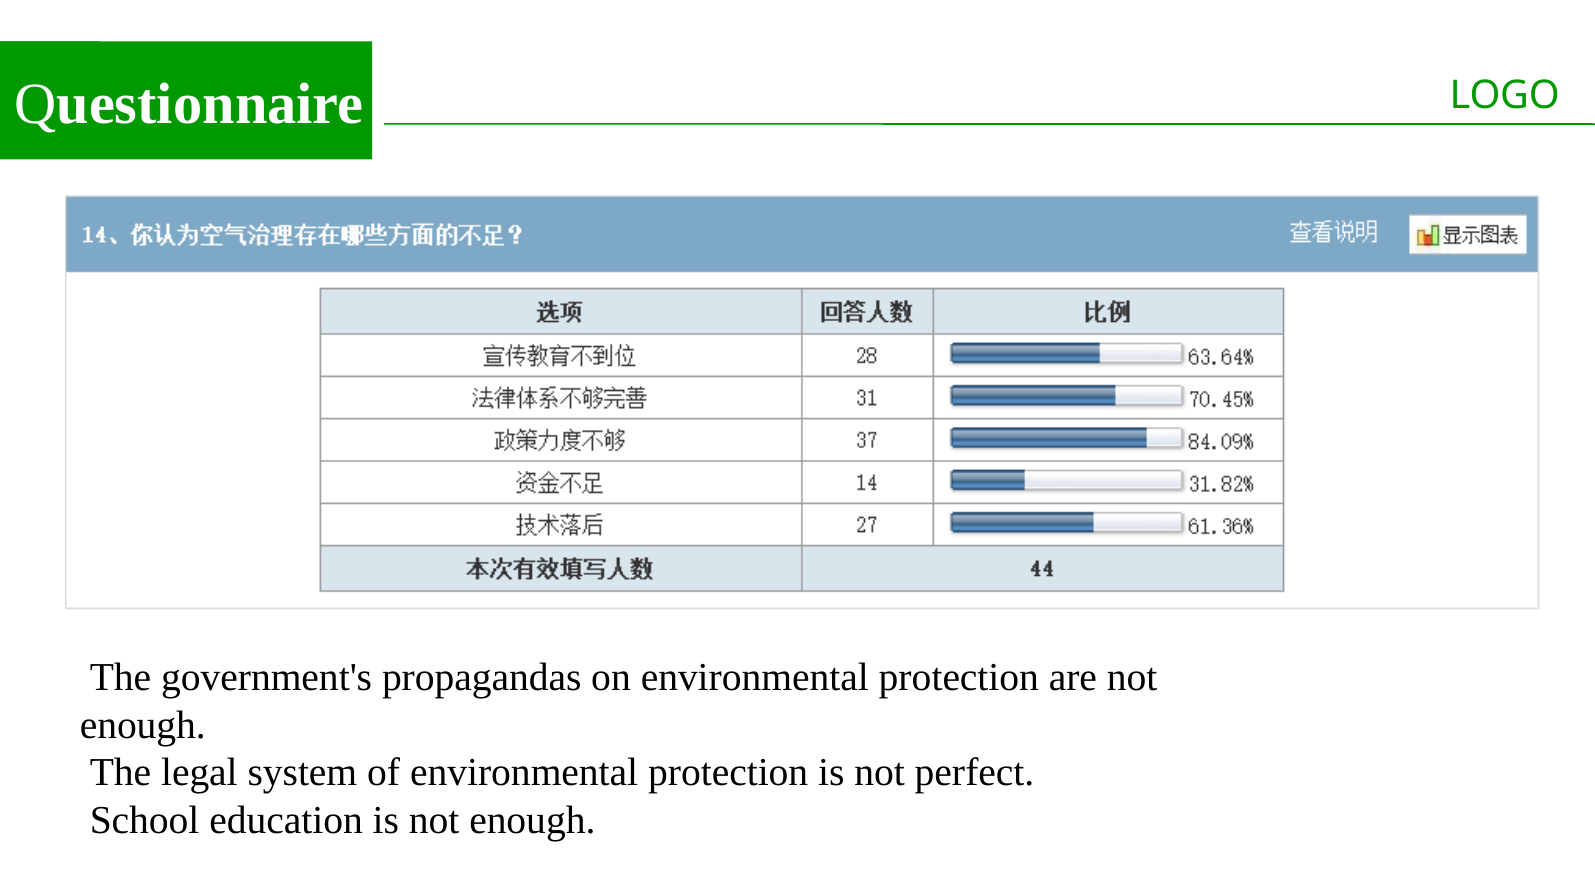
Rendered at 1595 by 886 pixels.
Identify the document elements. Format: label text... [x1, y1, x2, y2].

text_box The government's propagandas on environmental protection are not enough. The legal system of environmental protection is not perfect. School education is not enough. [65, 643, 1215, 849]
text_box Questionnaire [0, 41, 373, 160]
picture [64, 194, 1541, 611]
